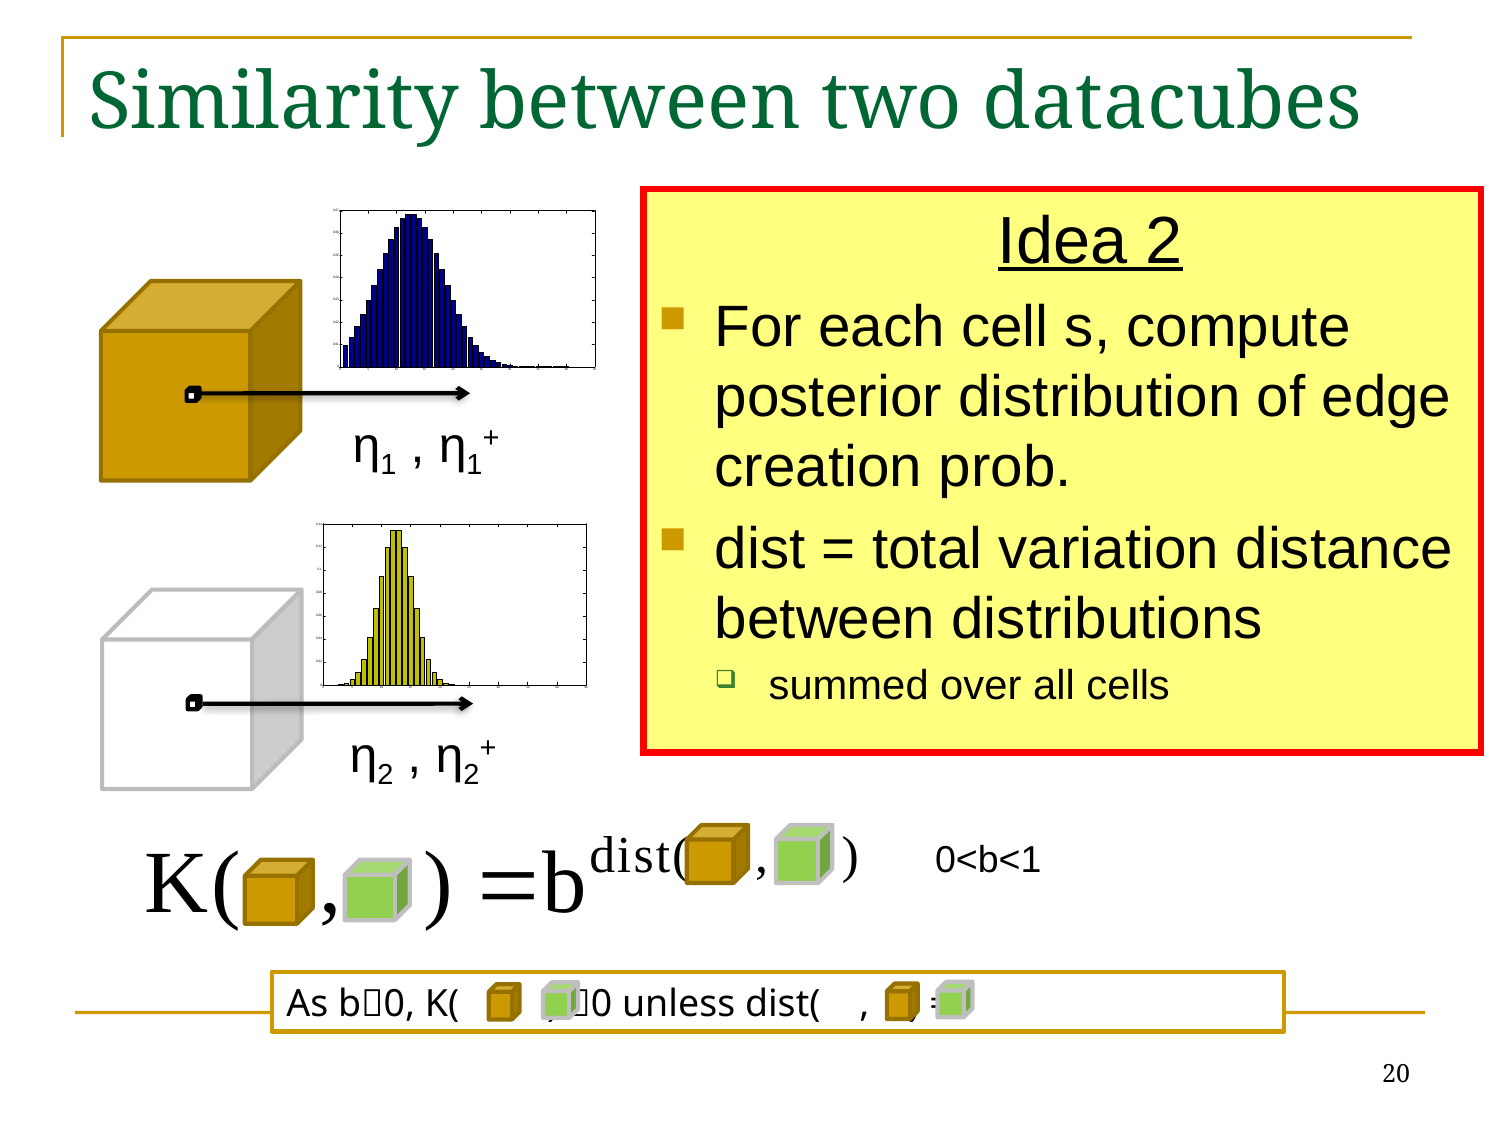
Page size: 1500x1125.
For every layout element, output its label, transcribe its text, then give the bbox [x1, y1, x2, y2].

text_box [101, 589, 302, 790]
text_box η1 , η1+ [337, 404, 541, 488]
text_box η2 , η2+ [334, 716, 535, 798]
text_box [131, 815, 879, 950]
list Idea 2 For each cell s, compute posterior distribution of edge creation prob. dist = total variation distance between distributions summed over all cells [643, 188, 1482, 753]
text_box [100, 280, 301, 481]
text_box 0<b<1 [920, 828, 1057, 888]
title Similarity between two datacubes [72, 41, 1424, 230]
slide_number 20 [1074, 1023, 1426, 1100]
picture [278, 508, 619, 708]
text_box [271, 971, 1285, 1033]
picture [296, 196, 627, 389]
